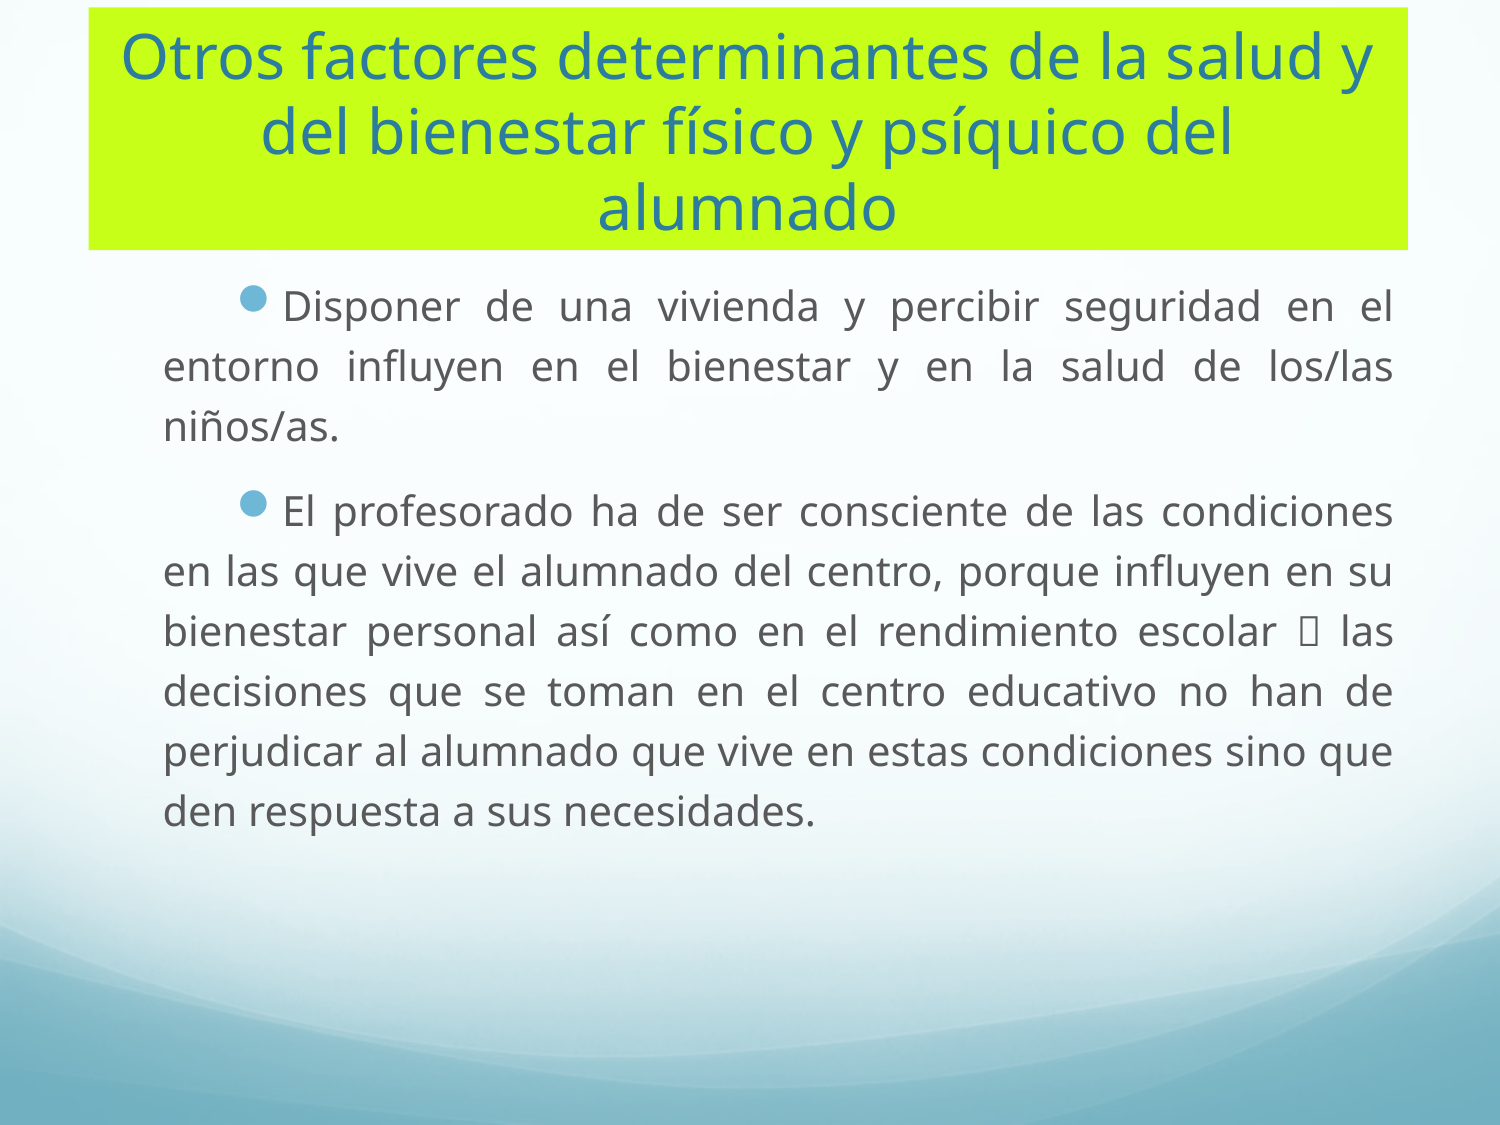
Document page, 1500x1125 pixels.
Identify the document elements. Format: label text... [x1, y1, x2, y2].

title Otros factores determinantes de la salud y del bienestar físico y psíquico del alumnado [88, 7, 1408, 251]
list Disponer de una vivienda y percibir seguridad en el entorno influyen en el bienestar y en la salud de los/las niños/as. El profesorado ha de ser consciente de las condiciones en las que vive el alumnado del centro, porque influyen en su bienestar personal así como en el rendimiento escolar  las decisiones que se toman en el centro educativo no han de perjudicar al alumnado que vive en estas condiciones sino que den respuesta a sus necesidades. [90, 262, 1410, 975]
